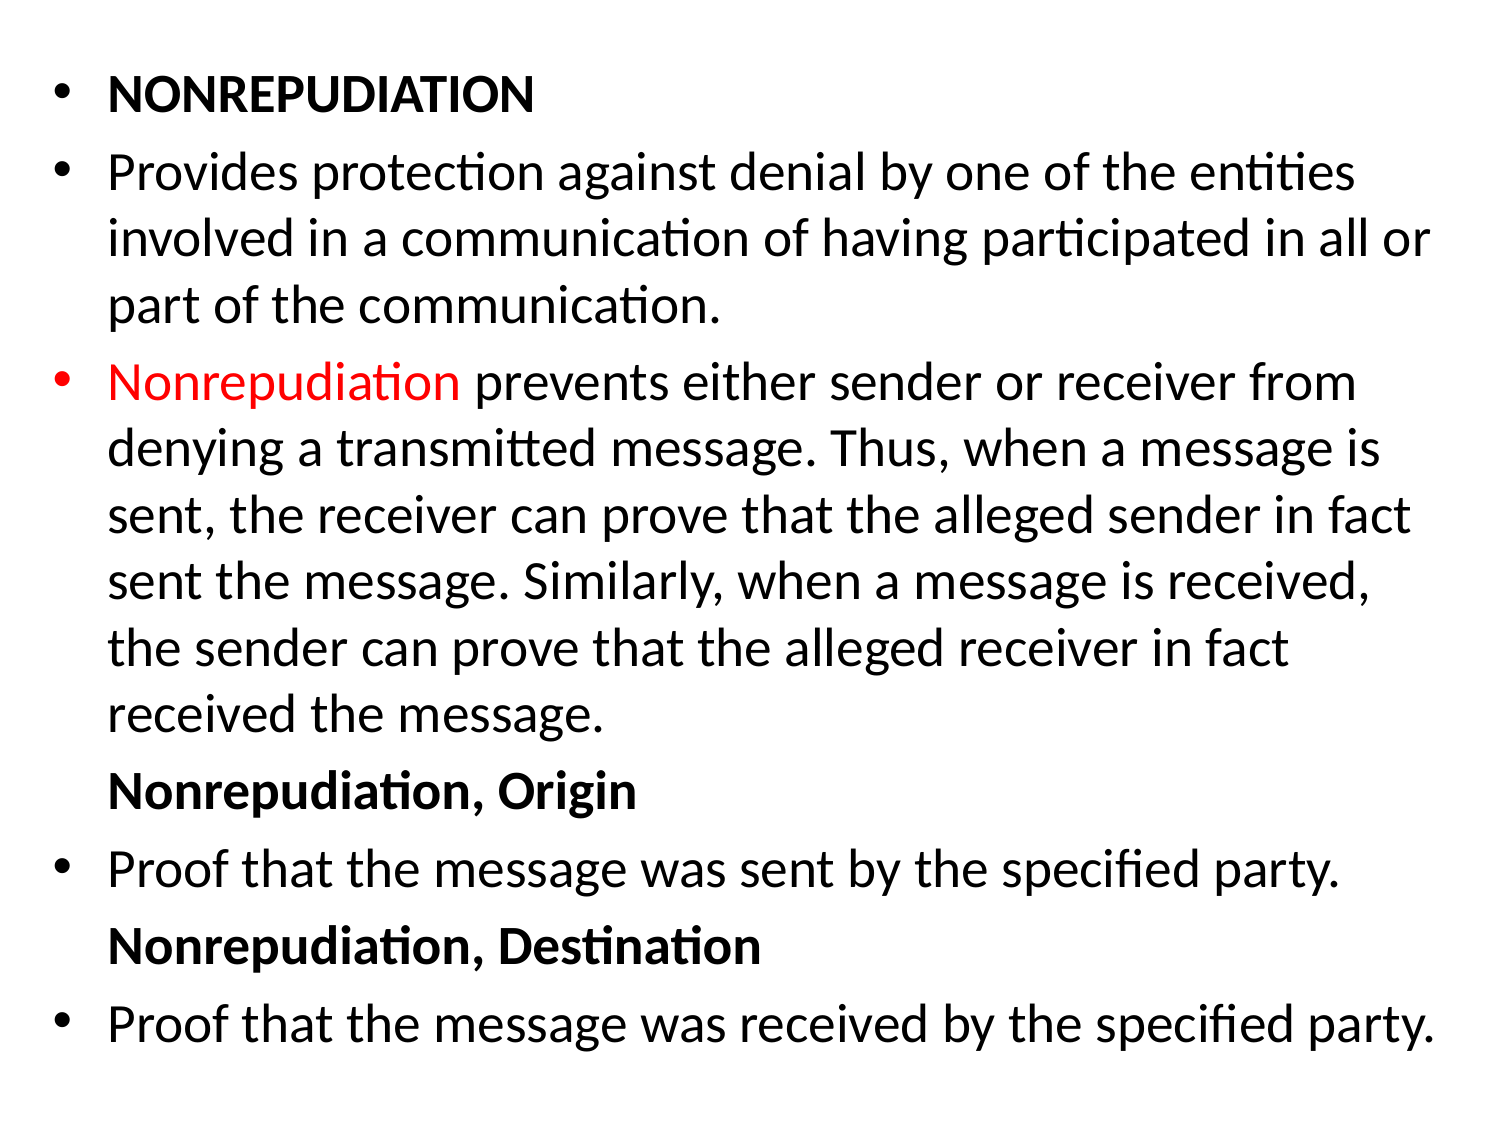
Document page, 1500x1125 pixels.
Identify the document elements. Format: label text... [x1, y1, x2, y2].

list NONREPUDIATION Provides protection against denial by one of the entities involved in a communication of having participated in all or part of the communication. Nonrepudiation prevents either sender or receiver from denying a transmitted message. Thus, when a message is sent, the receiver can prove that the alleged sender in fact sent the message. Similarly, when a message is received, the sender can prove that the alleged receiver in fact received the message. Nonrepudiation, Origin Proof that the message was sent by the specified party. Nonrepudiation, Destination Proof that the message was received by the specified party. [37, 50, 1463, 1125]
